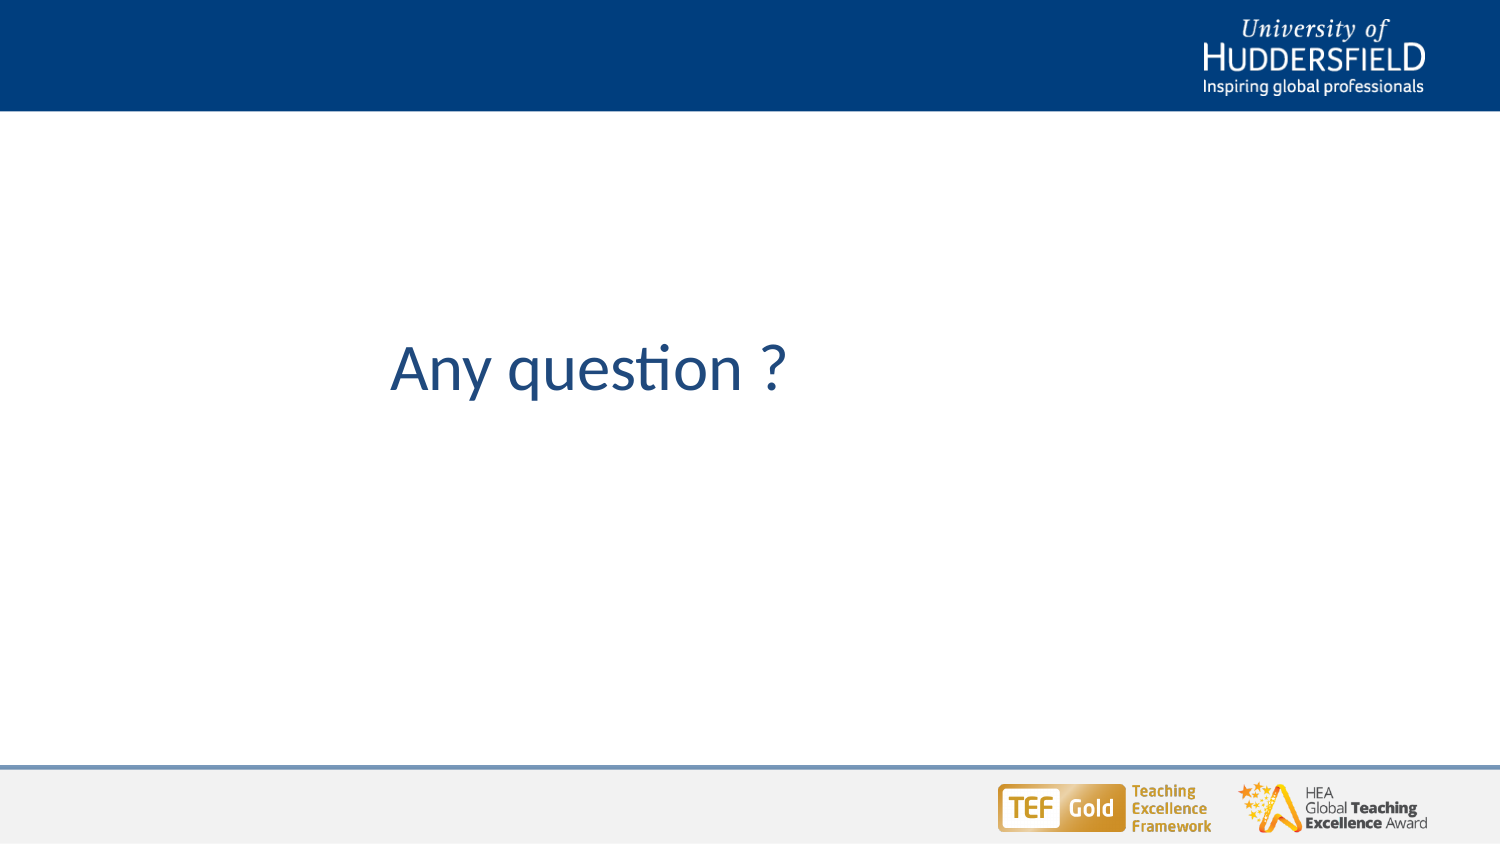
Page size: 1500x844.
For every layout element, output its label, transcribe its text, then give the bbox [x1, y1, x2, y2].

list Any question ? [75, 129, 1425, 688]
picture [1203, 18, 1425, 96]
picture [998, 784, 1211, 832]
picture [1234, 776, 1433, 841]
